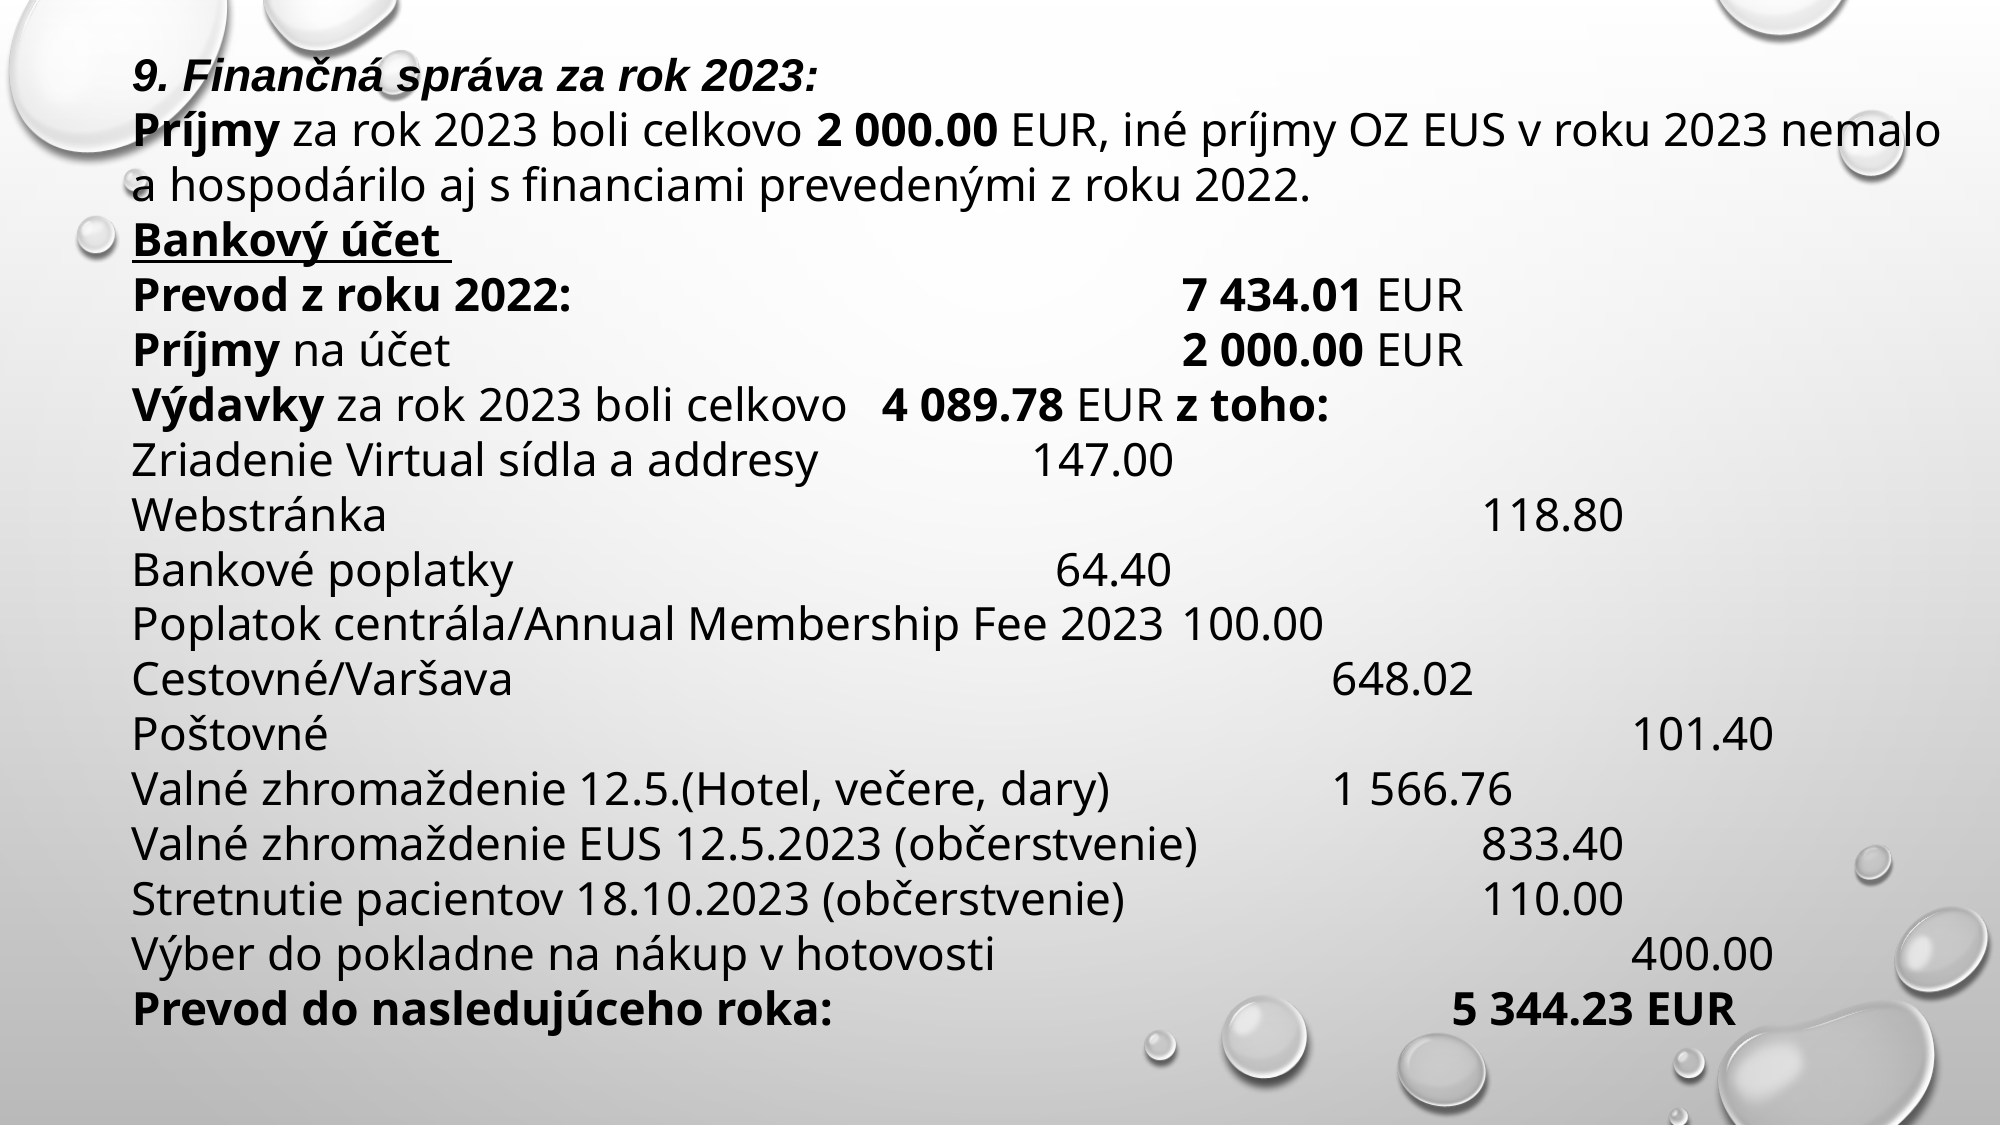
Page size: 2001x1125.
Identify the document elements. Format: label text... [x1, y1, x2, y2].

text_box 9. Finančná správa za rok 2023: Príjmy za rok 2023 boli celkovo 2 000.00 EUR, iné príjmy OZ EUS v roku 2023 nemalo a hospodárilo aj s financiami prevedenými z roku 2022. Bankový účet Prevod z roku 2022: 7 434.01 EUR Príjmy na účet 2 000.00 EUR Výdavky za rok 2023 boli celkovo 4 089.78 EUR z toho: Zriadenie Virtual sídla a addresy 147.00 Webstránka 118.80 Bankové poplatky 64.40 Poplatok centrála/Annual Membership Fee 2023 100.00 Cestovné/Varšava 648.02 Poštovné 101.40 Valné zhromaždenie 12.5.(Hotel, večere, dary) 1 566.76 Valné zhromaždenie EUS 12.5.2023 (občerstvenie) 833.40 Stretnutie pacientov 18.10.2023 (občerstvenie) 110.00 Výber do pokladne na nákup v hotovosti 400.00 Prevod do nasledujúceho roka: 5 344.23 EUR [117, 37, 2000, 1098]
picture [0, 0, 2000, 1125]
